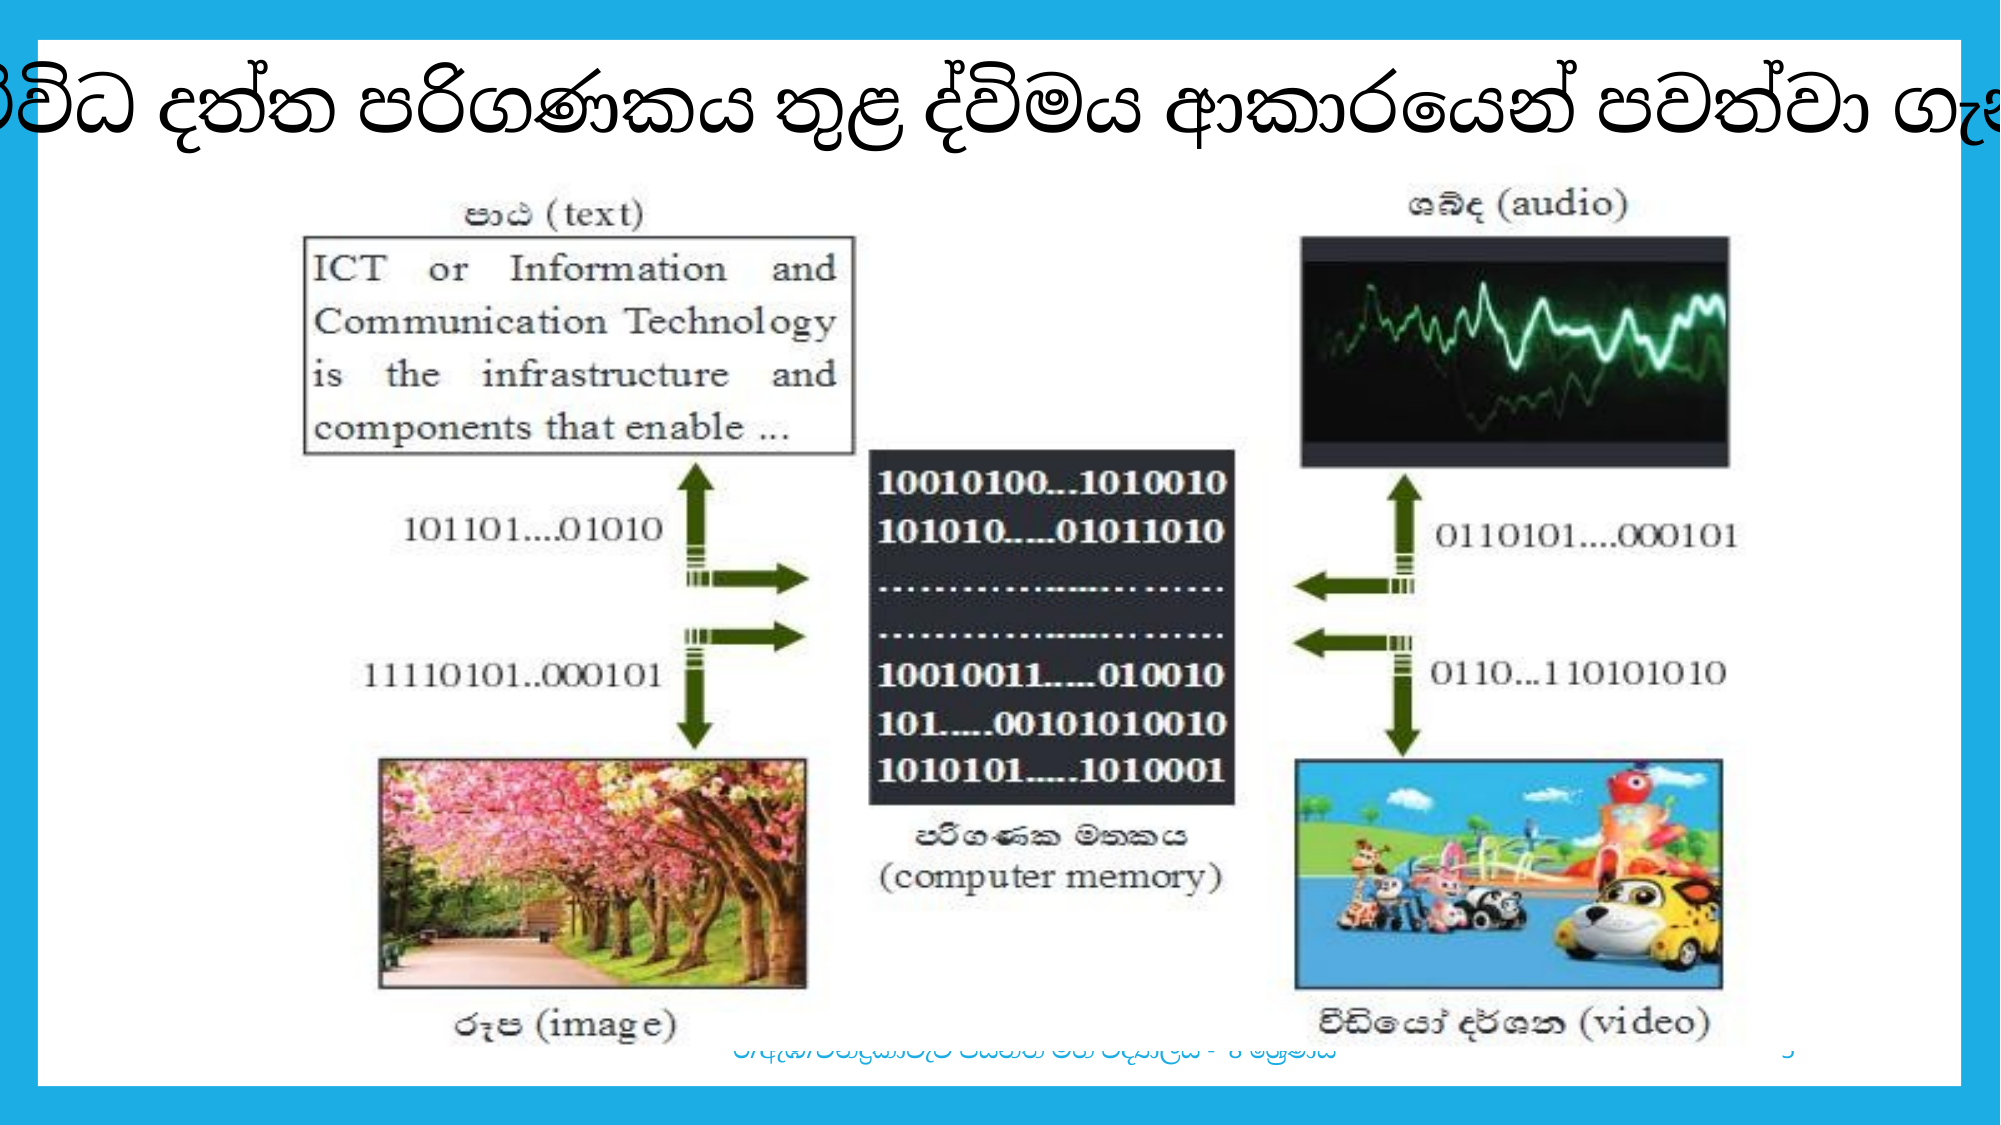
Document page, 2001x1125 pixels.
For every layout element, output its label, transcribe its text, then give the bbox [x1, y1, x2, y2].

text_box [192, 155, 1811, 1051]
slide_number 5 [1530, 1020, 1811, 1081]
footer ර/ඇඹි/චන්ද්‍රිකාවැව ජයන්ති මහ විද්‍යාලය - 8 ශ්‍රේණිය [647, 1020, 1422, 1081]
text_box විවිධ දත්ත පරිගණකය තුළ ද්විමය ආකාරයෙන් පවත්වා ගැනීම [0, 50, 2000, 155]
